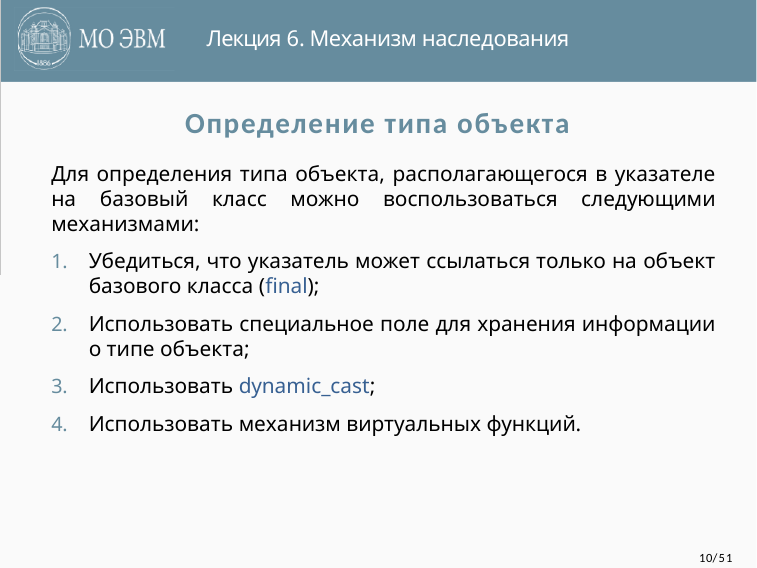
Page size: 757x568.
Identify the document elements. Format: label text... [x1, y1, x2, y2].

text_box Лекция 6. Механизм наследования [204, 24, 688, 52]
list Для определения типа объекта, располагающегося в указателе на базовый класс можно воспользоваться следующими механизмами: Убедиться, что указатель может ссылаться только на объект базового класса (final); Использовать специальное поле для хранения информации о типе объекта; Использовать dynamic_cast; Использовать механизм виртуальных функций. [28, 140, 716, 475]
text_box Определение типа объекта [27, 104, 729, 140]
slide_number 10/51 [687, 551, 741, 568]
picture [0, 0, 757, 568]
